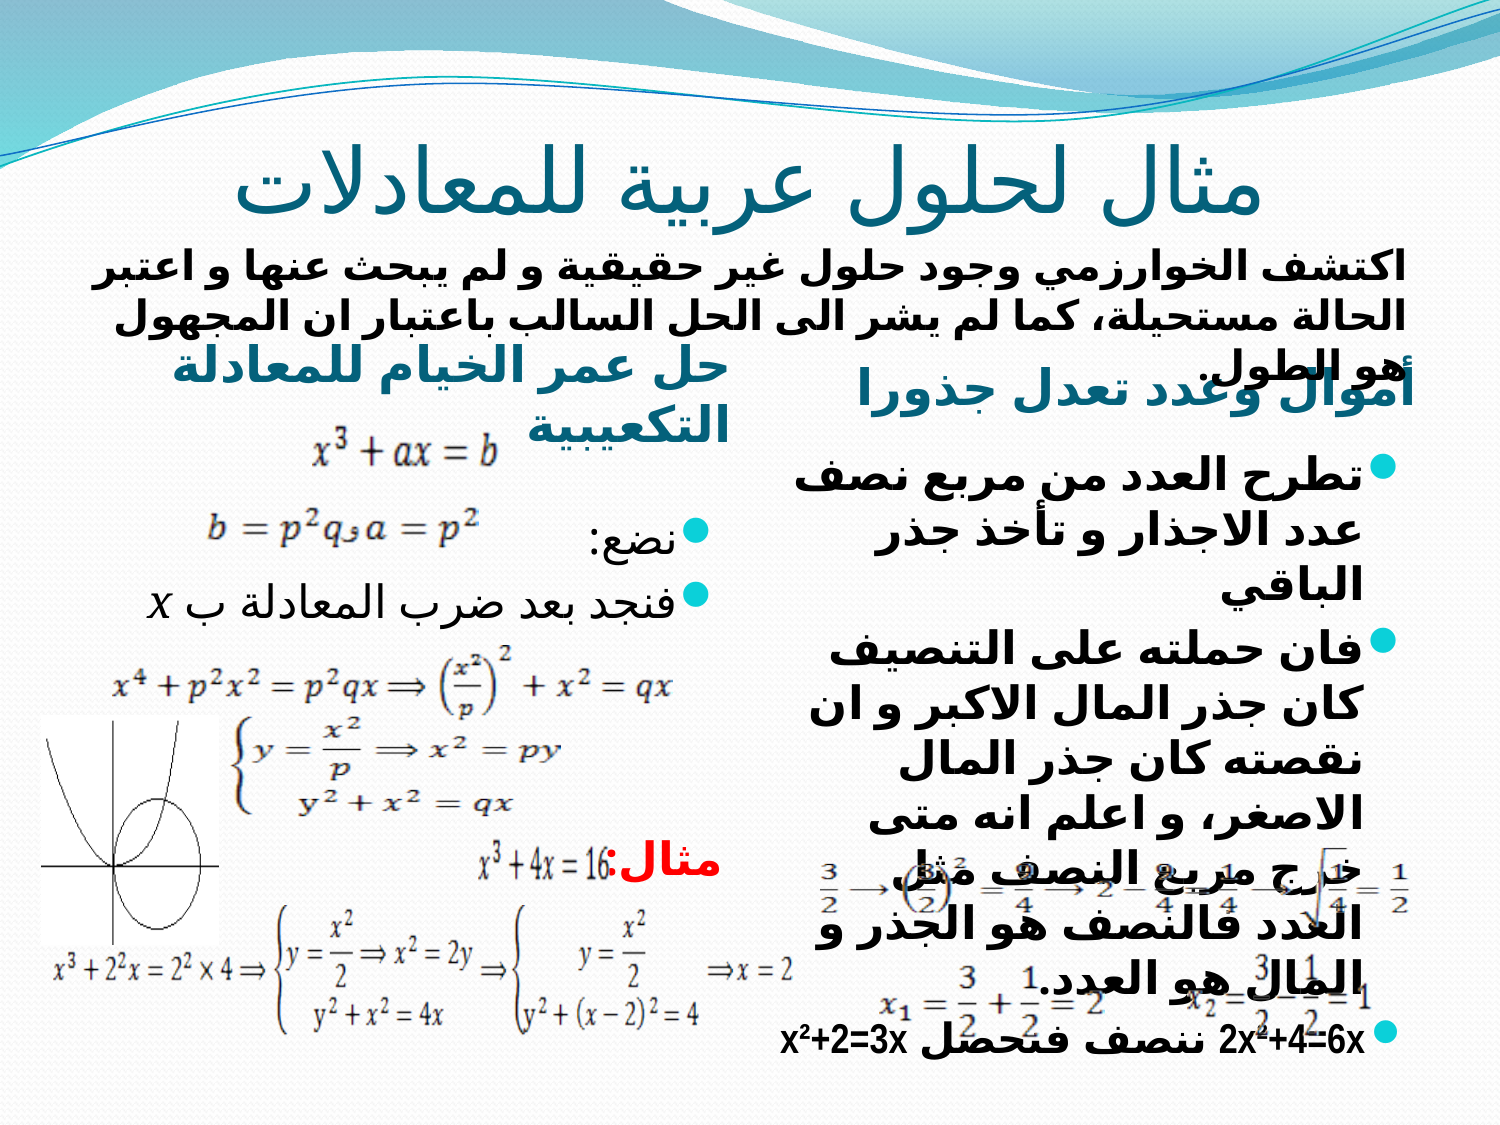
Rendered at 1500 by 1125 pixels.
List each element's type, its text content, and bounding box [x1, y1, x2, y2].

title مثال لحلول عربية للمعادلات [75, 161, 1425, 195]
text_box اكتشف الخوارزمي وجود حلول غير حقيقية و لم يبحث عنها و اعتبر الحالة مستحيلة، كما لم يشر الى الحل السالب باعتبار ان المجهول هو الطول. [64, 291, 1424, 397]
picture [1186, 951, 1412, 1047]
text_box [0, 0, 1500, 75]
list تطرح العدد من مربع نصف عدد الاجذار و تأخذ جذر الباقي فان حملته على التنصيف كان جذر المال الاكبر و ان نقصته كان جذر المال الاصغر، و اعلم انه متى خرج مربع النصف مثل العدد فالنصف هو الجذر و المال هو العدد. 2x²+4=6x ننصف فنحصل x²+2=3x [761, 444, 1425, 1044]
list نضع: فنجد بعد ضرب المعادلة ب x مثال: [75, 444, 738, 904]
text_box اكتشف الخوارزمي وجود حلول غير حقيقية و لم يبحث عنها و اعتبر الحالة مستحيلة، كما لم يشر الى الحل السالب باعتبار ان المجهول هو الطول. [64, 274, 1424, 290]
text_box [0, 198, 1500, 274]
list أموال وعدد تعدل جذورا [761, 338, 1425, 434]
picture [477, 833, 616, 902]
list حل عمر الخيام للمعادلة التكعيبية [76, 397, 740, 447]
title مثال لحلول عربية للمعادلات [75, 115, 1425, 160]
picture [312, 420, 510, 488]
picture [820, 845, 1412, 933]
picture [52, 904, 793, 1045]
picture [40, 644, 673, 946]
picture [879, 963, 1105, 1047]
picture [198, 503, 479, 562]
